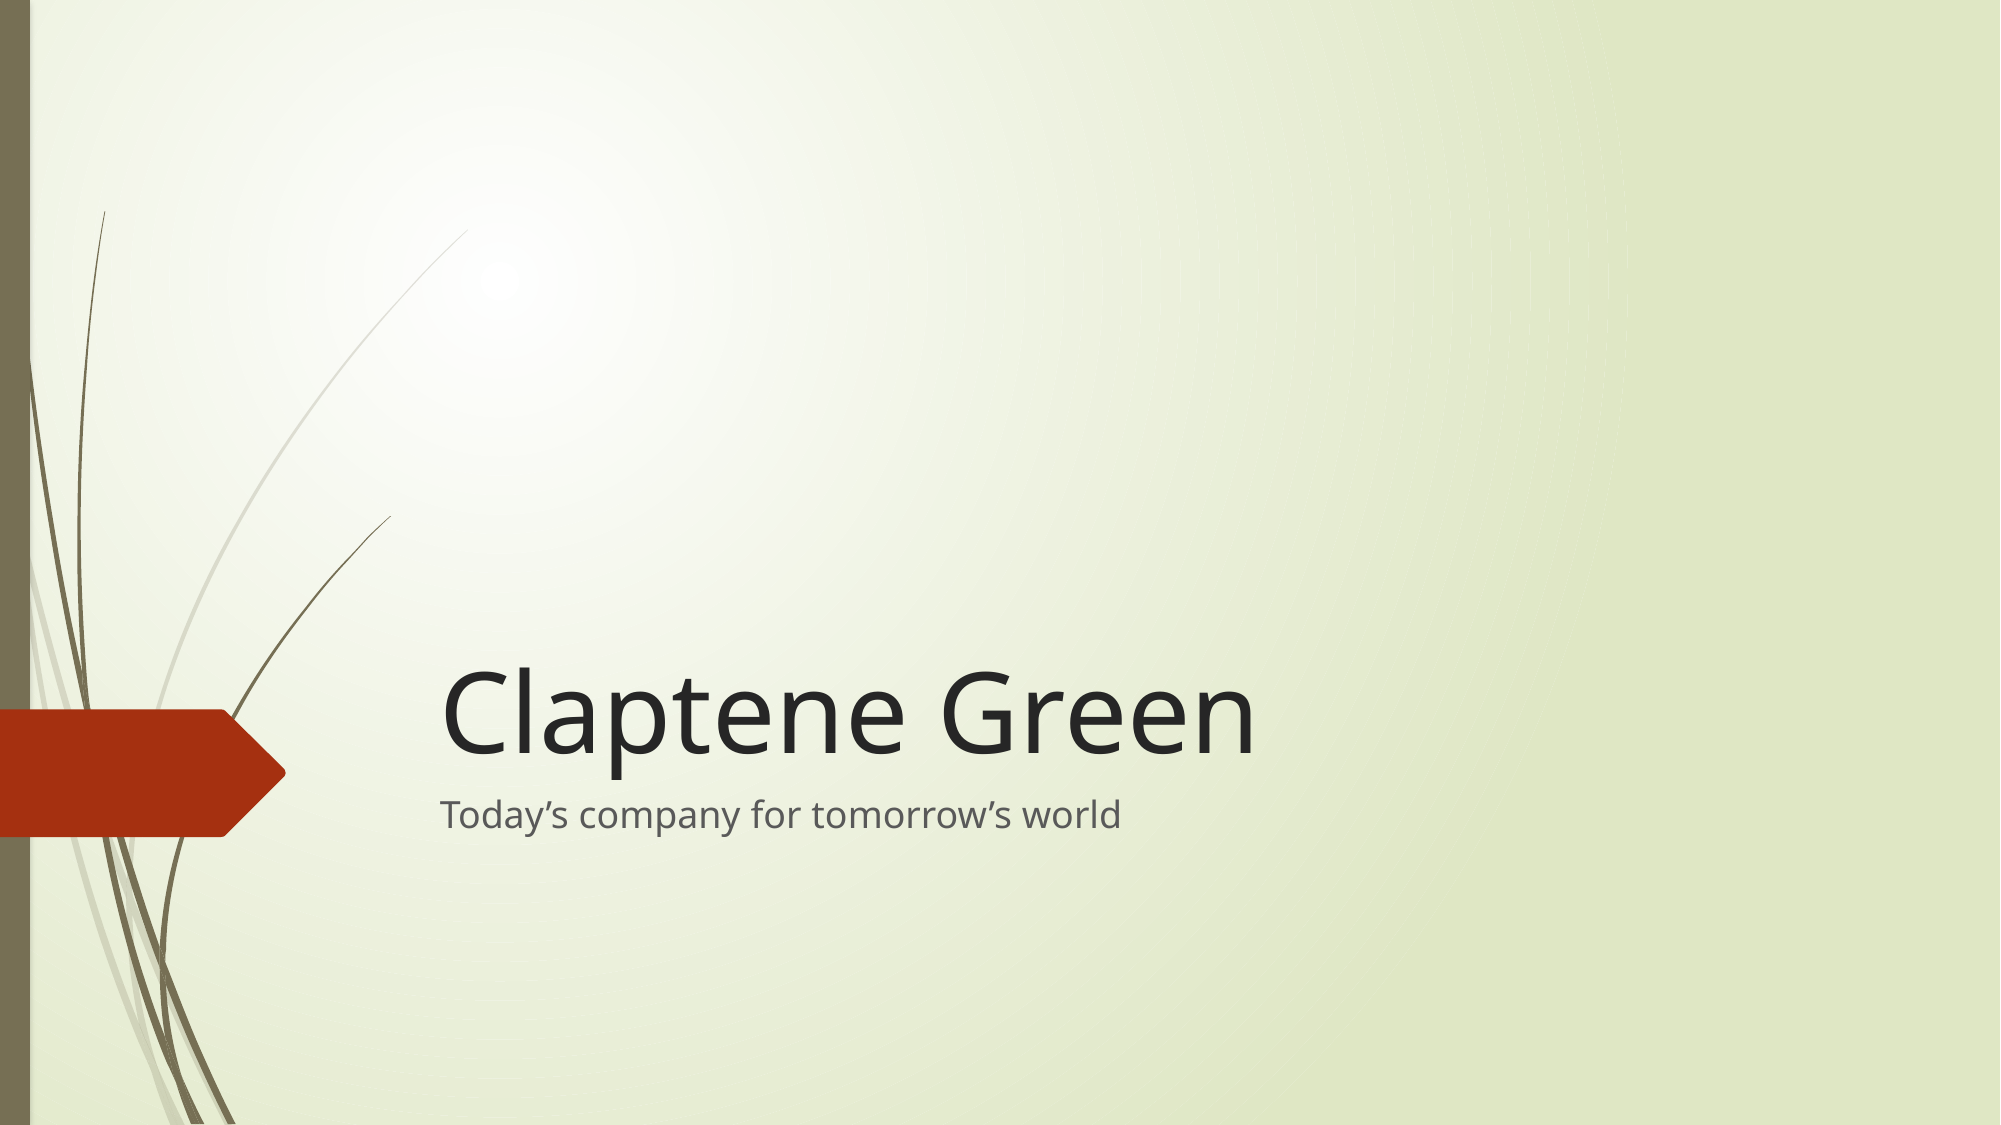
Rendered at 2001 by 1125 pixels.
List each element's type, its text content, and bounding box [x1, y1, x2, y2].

subtitle Today’s company for tomorrow’s world [424, 783, 1888, 969]
title Claptene Green [424, 412, 1888, 783]
